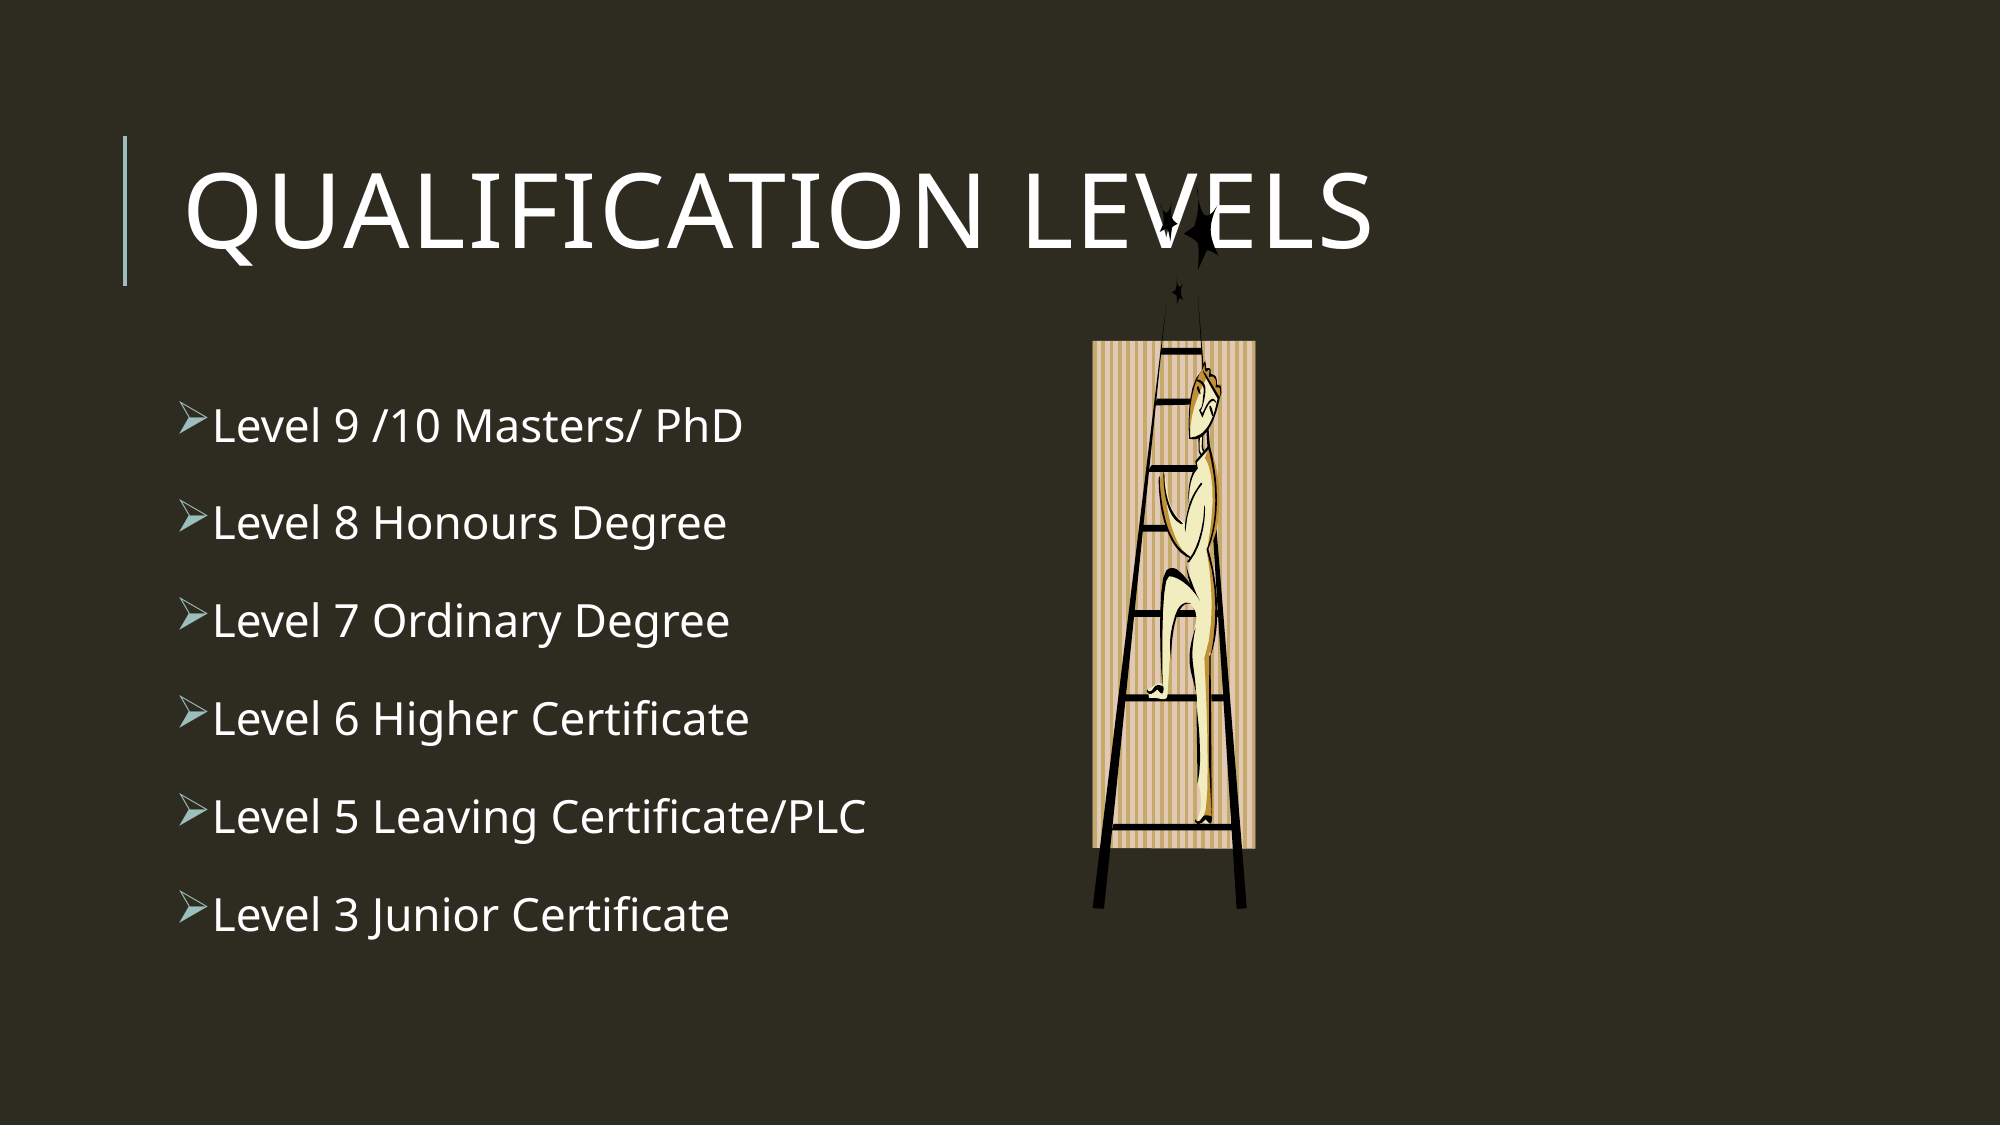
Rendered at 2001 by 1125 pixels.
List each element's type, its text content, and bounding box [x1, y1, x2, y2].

title Qualification Levels [168, 96, 1763, 342]
picture [1092, 184, 1256, 910]
list Level 9 /10 Masters/ PhD Level 8 Honours Degree Level 7 Ordinary Degree Level 6 Higher Certificate Level 5 Leaving Certificate/PLC Level 3 Junior Certificate [168, 375, 1763, 1035]
